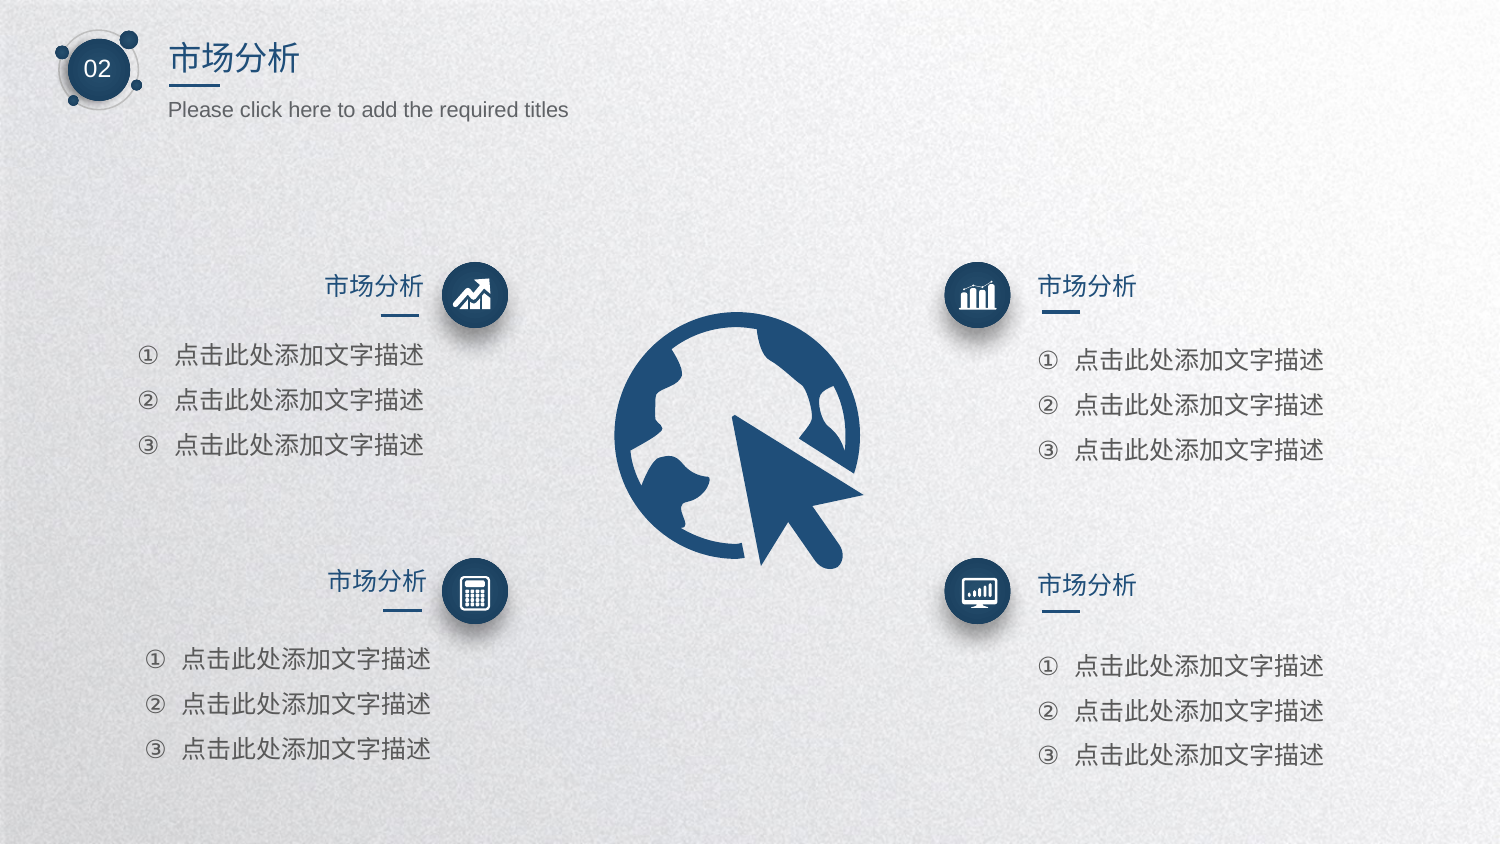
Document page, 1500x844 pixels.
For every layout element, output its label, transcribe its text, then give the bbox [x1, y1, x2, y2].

text_box 02 [68, 45, 127, 91]
text_box 市场分析 [90, 263, 440, 308]
text_box [731, 414, 864, 569]
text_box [442, 558, 508, 625]
text_box 市场分析 [153, 30, 317, 85]
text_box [944, 262, 1011, 328]
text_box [442, 262, 508, 328]
text_box 点击此处添加文字描述 点击此处添加文字描述 点击此处添加文字描述 [129, 621, 573, 771]
text_box 市场分析 [92, 558, 442, 603]
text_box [944, 558, 1011, 625]
text_box 点击此处添加文字描述 点击此处添加文字描述 点击此处添加文字描述 [1022, 627, 1466, 778]
text_box 点击此处添加文字描述 点击此处添加文字描述 点击此处添加文字描述 [122, 317, 566, 467]
text_box Please click here to add the required titles [153, 88, 677, 130]
text_box [614, 312, 861, 559]
picture [0, 0, 1500, 844]
text_box 市场分析 [1022, 562, 1372, 608]
text_box 市场分析 [1022, 263, 1372, 308]
text_box 点击此处添加文字描述 点击此处添加文字描述 点击此处添加文字描述 [1022, 322, 1466, 473]
